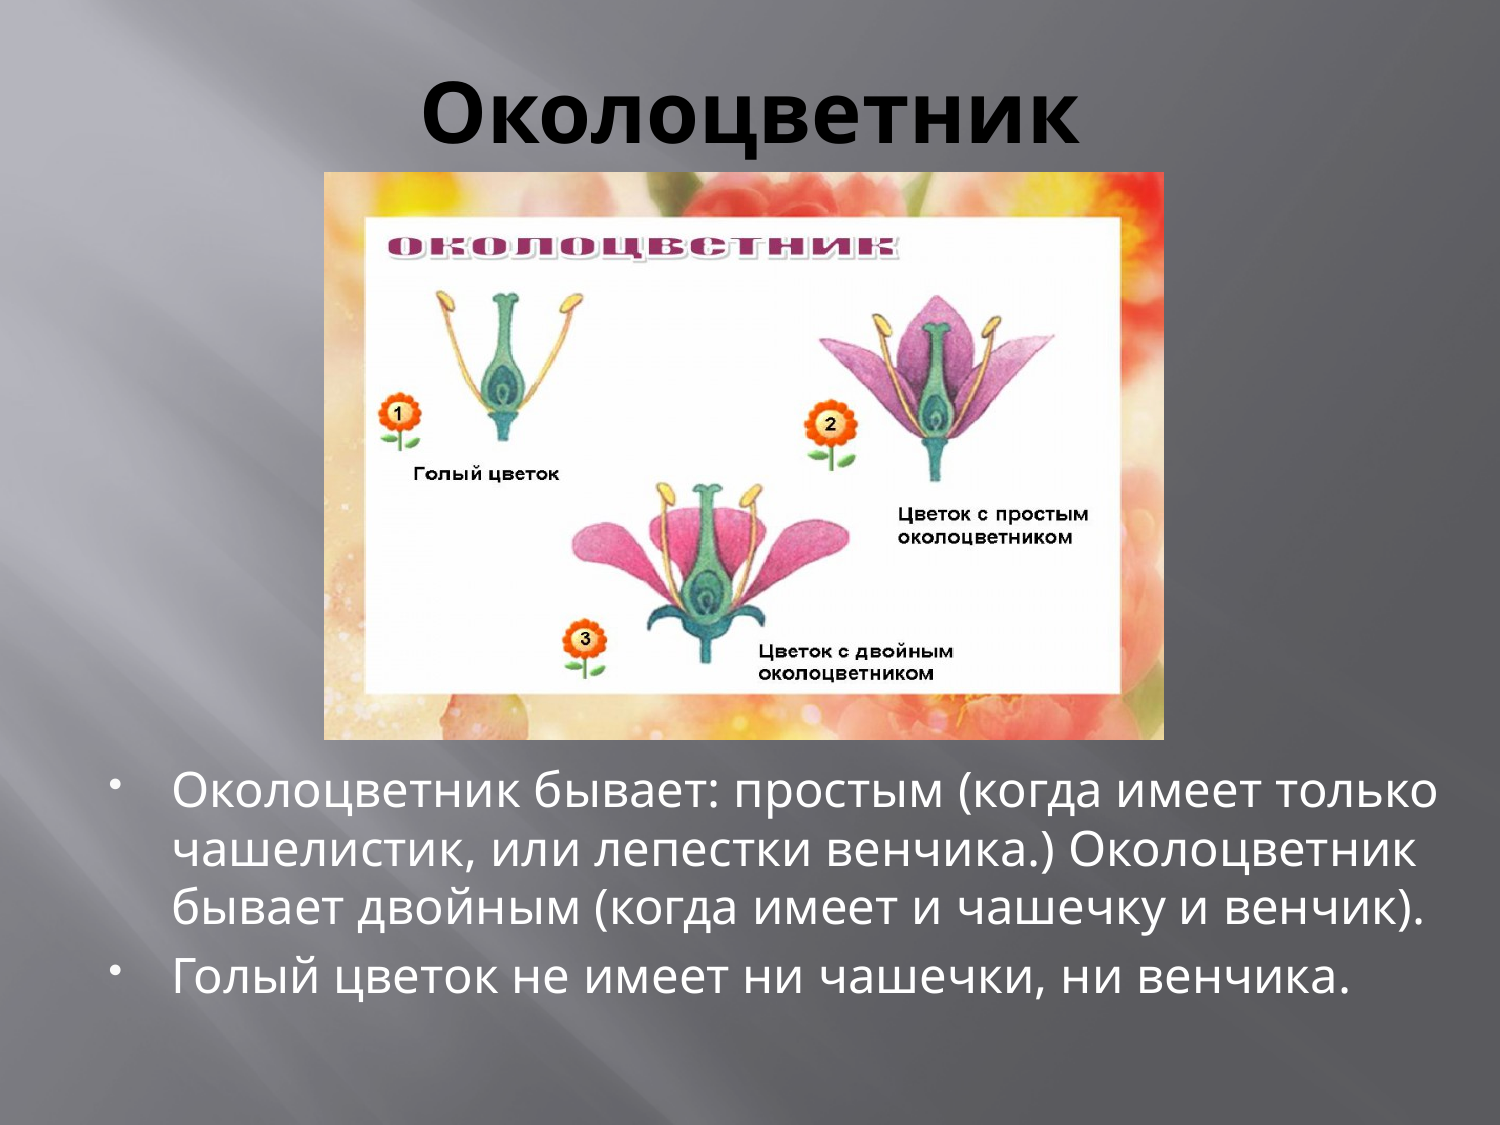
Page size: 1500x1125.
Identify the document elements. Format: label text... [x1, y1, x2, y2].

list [324, 172, 1164, 740]
list Околоцветник бывает: простым (когда имеет только чашелистик, или лепестки венчика.) Околоцветник бывает двойным (когда имеет и чашечку и венчик). Голый цветок не имеет ни чашечки, ни венчика. [75, 751, 1471, 1035]
title Околоцветник [75, 45, 1425, 173]
